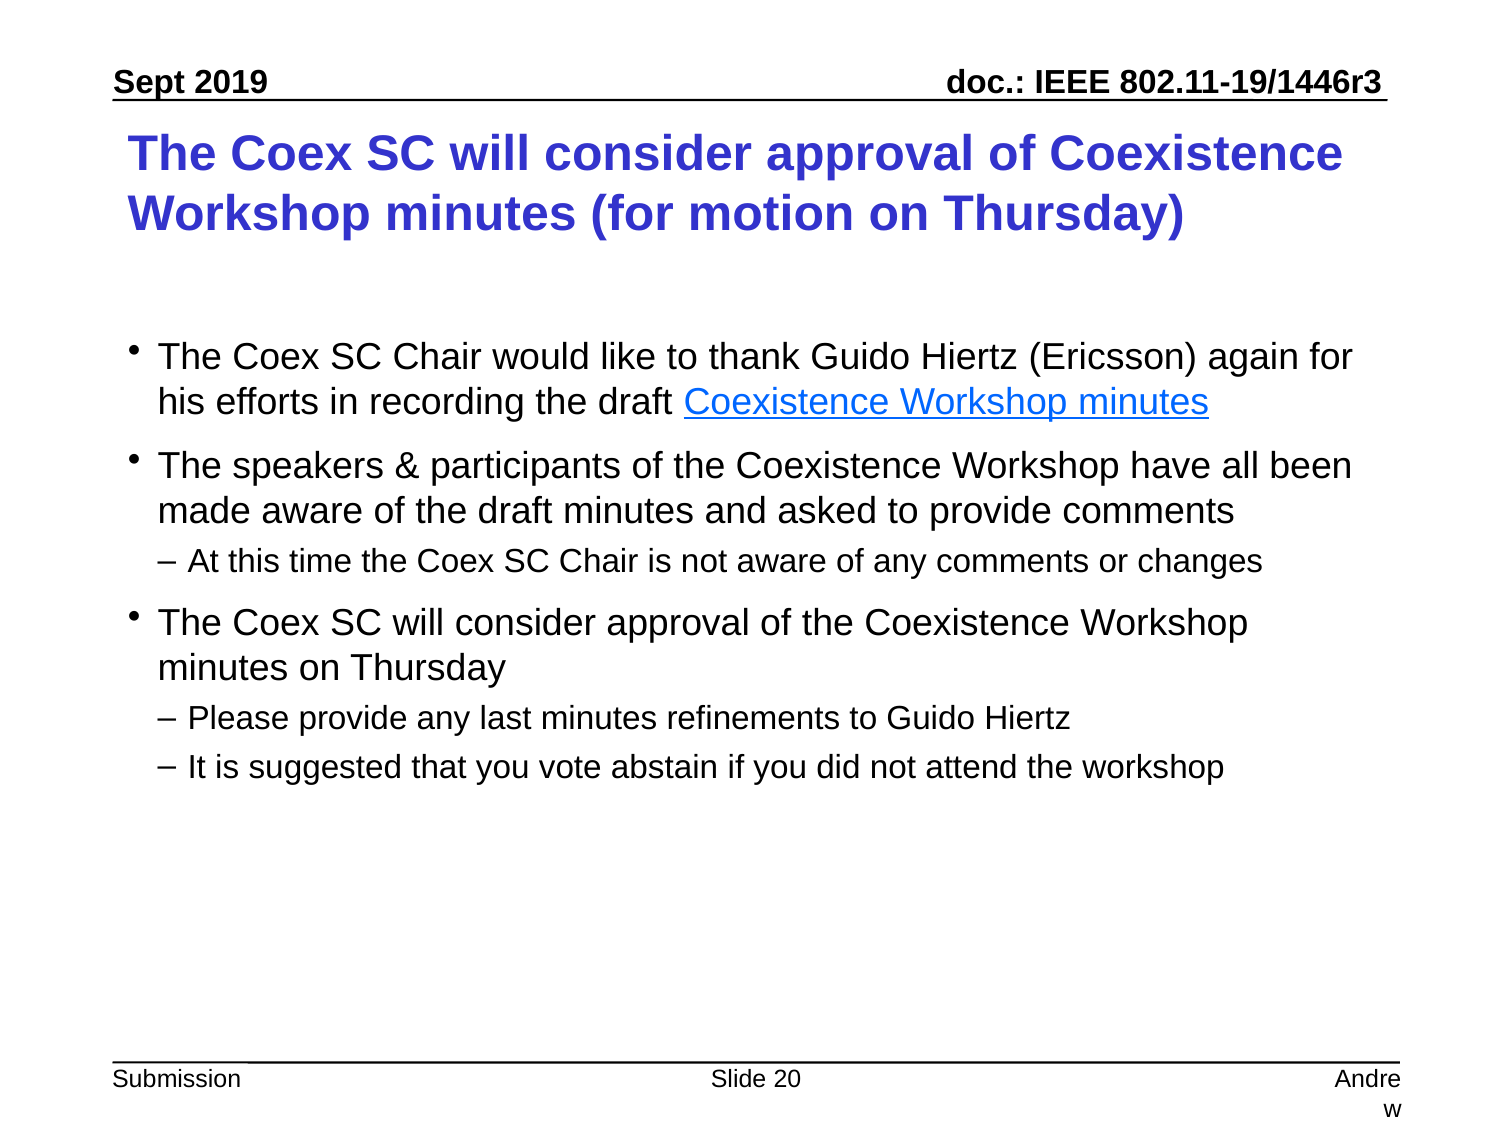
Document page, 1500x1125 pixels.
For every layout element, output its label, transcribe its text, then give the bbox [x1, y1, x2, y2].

title The Coex SC will consider approval of Coexistence Workshop minutes (for motion on Thursday) [112, 112, 1388, 288]
list The Coex SC Chair would like to thank Guido Hiertz (Ericsson) again for his efforts in recording the draft Coexistence Workshop minutes The speakers & participants of the Coexistence Workshop have all been made aware of the draft minutes and asked to provide comments At this time the Coex SC Chair is not aware of any comments or changes The Coex SC will consider approval of the Coexistence Workshop minutes on Thursday Please provide any last minutes refinements to Guido Hiertz It is suggested that you vote abstain if you did not attend the workshop [112, 324, 1388, 1000]
footer Andrew Myles, Cisco [1320, 1061, 1402, 1093]
slide_number Slide 20 [709, 1061, 803, 1093]
